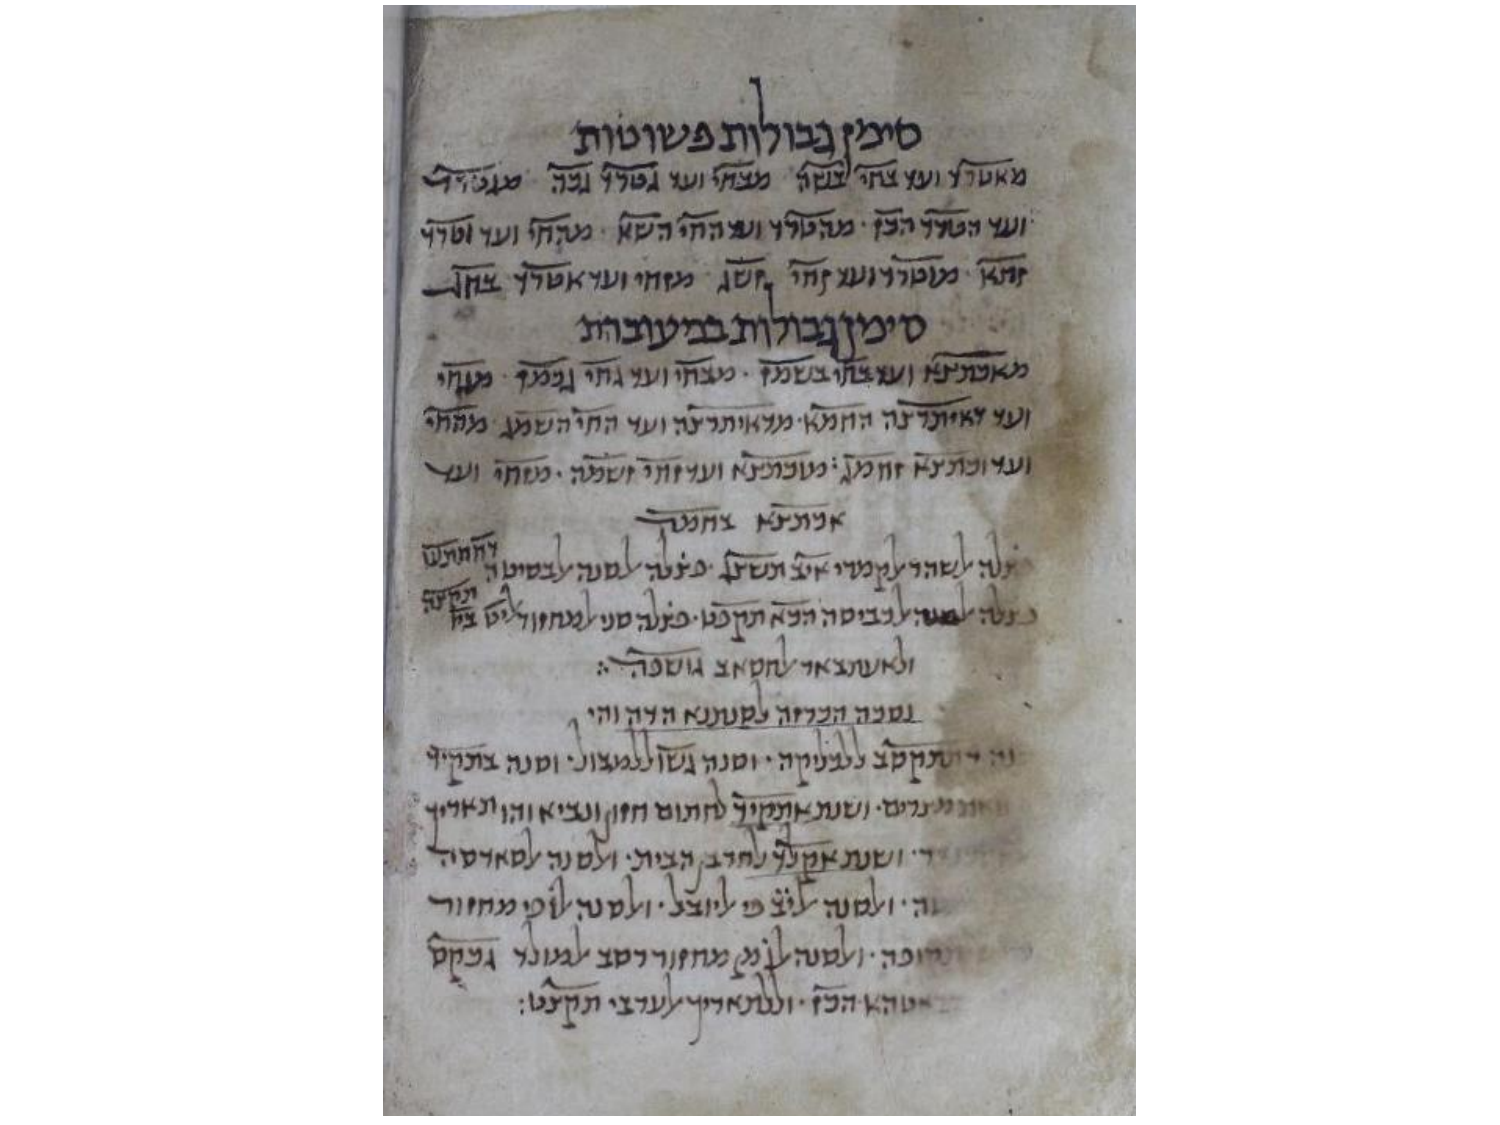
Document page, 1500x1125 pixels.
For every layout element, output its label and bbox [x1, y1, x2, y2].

picture [383, 4, 1136, 1117]
